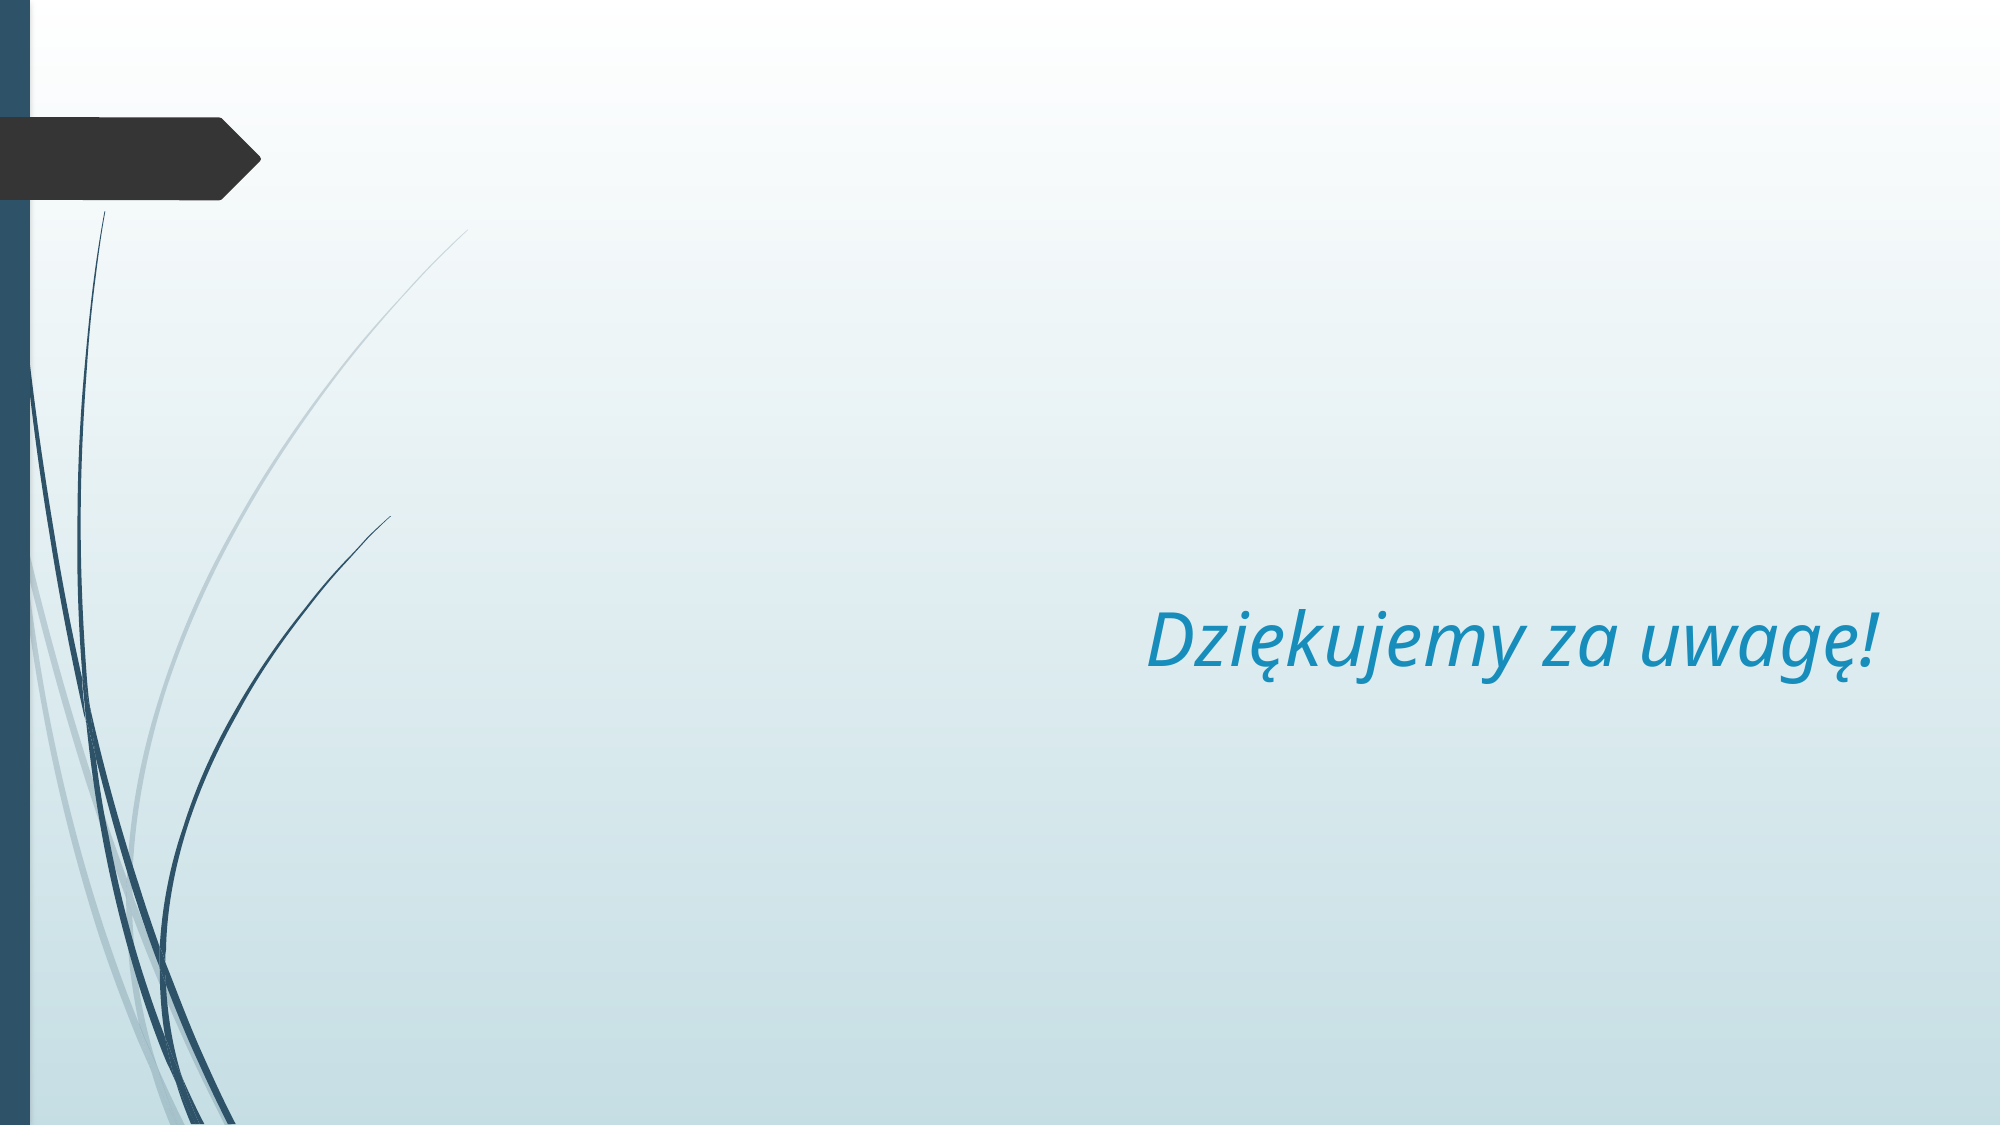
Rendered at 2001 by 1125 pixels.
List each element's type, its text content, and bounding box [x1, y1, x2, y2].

list Dziękujemy za uwagę! [432, 584, 1896, 922]
